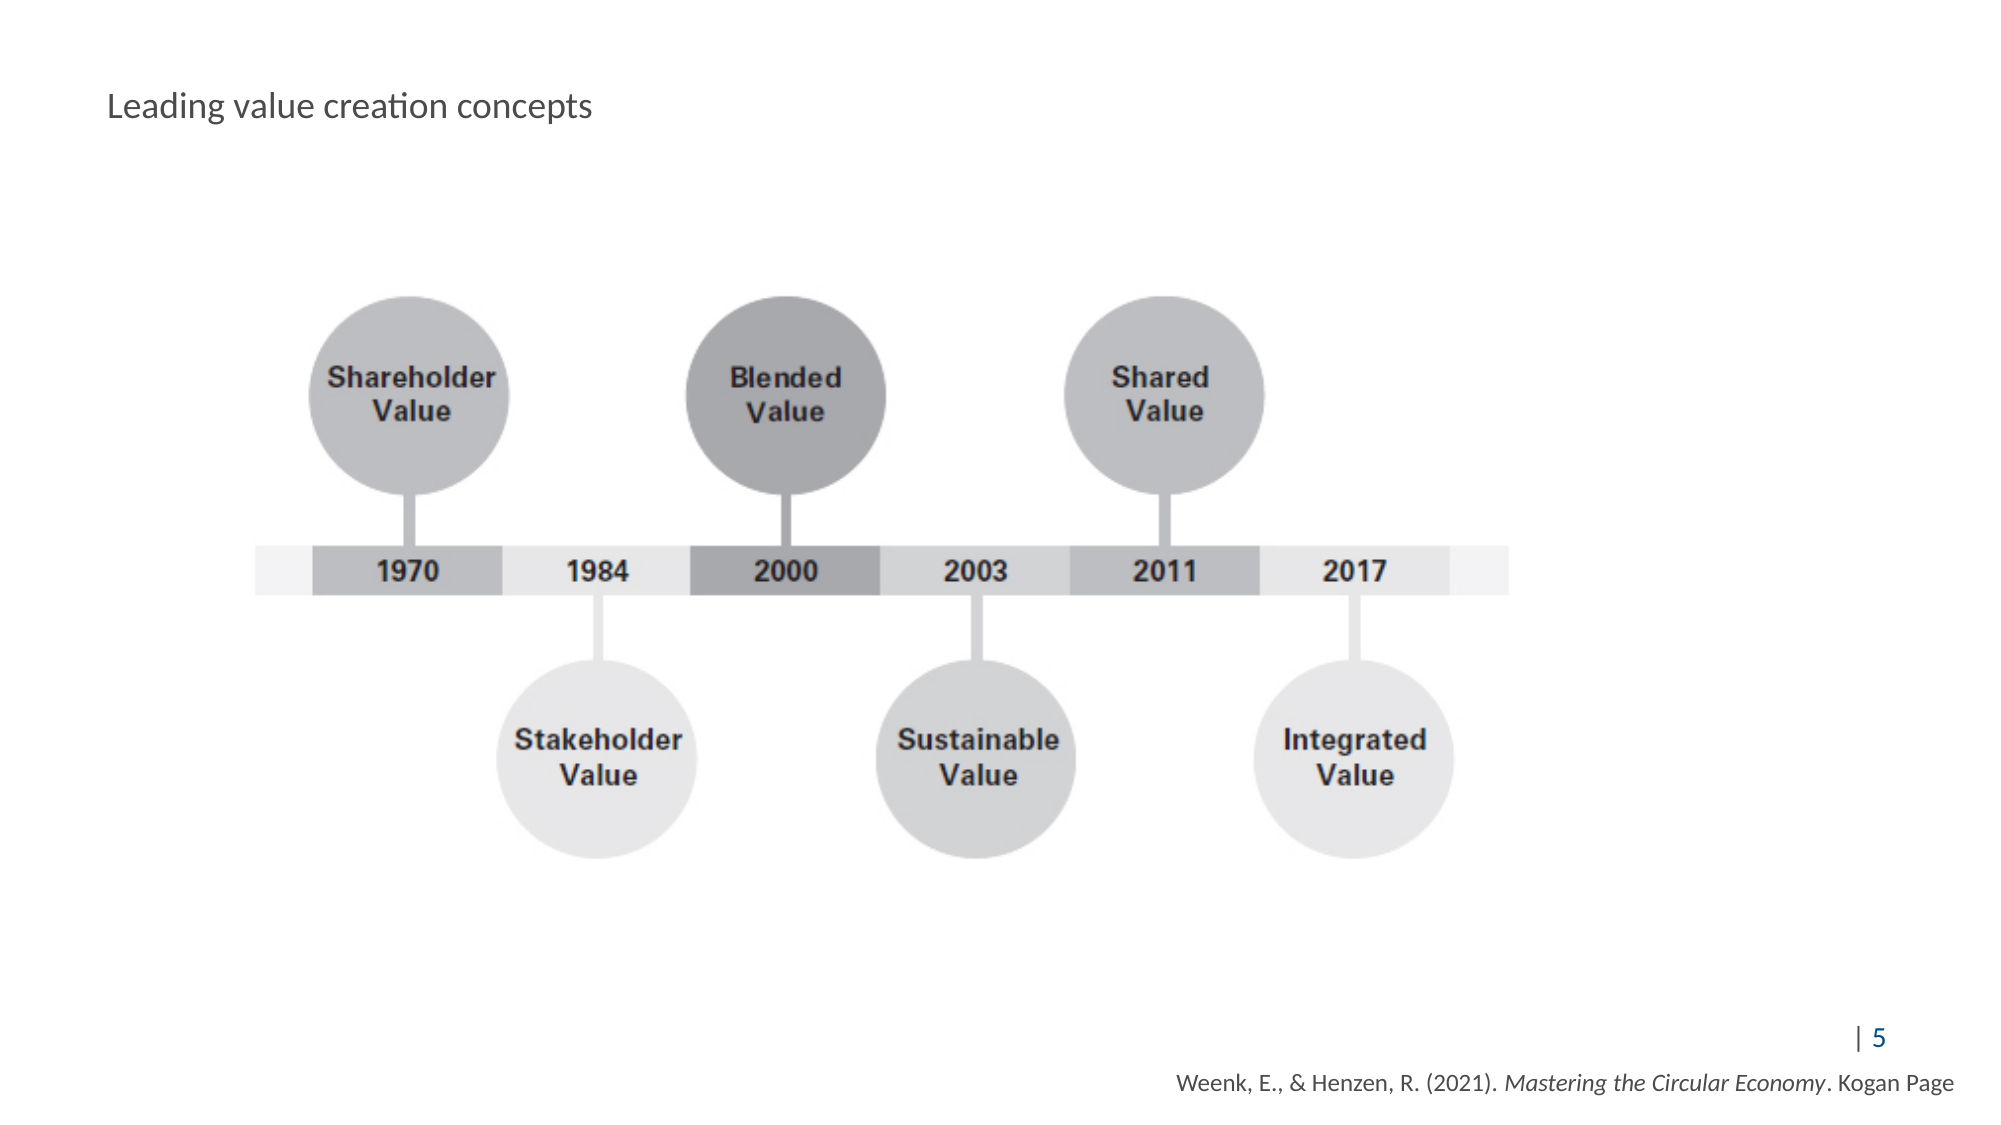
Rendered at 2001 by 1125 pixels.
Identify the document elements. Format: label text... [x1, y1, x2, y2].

text_box Leading value creation concepts [92, 73, 615, 135]
picture [224, 279, 1548, 871]
text_box Weenk, E., & Henzen, R. (2021). Mastering the Circular Economy. Kogan Page [1161, 1058, 2000, 1105]
